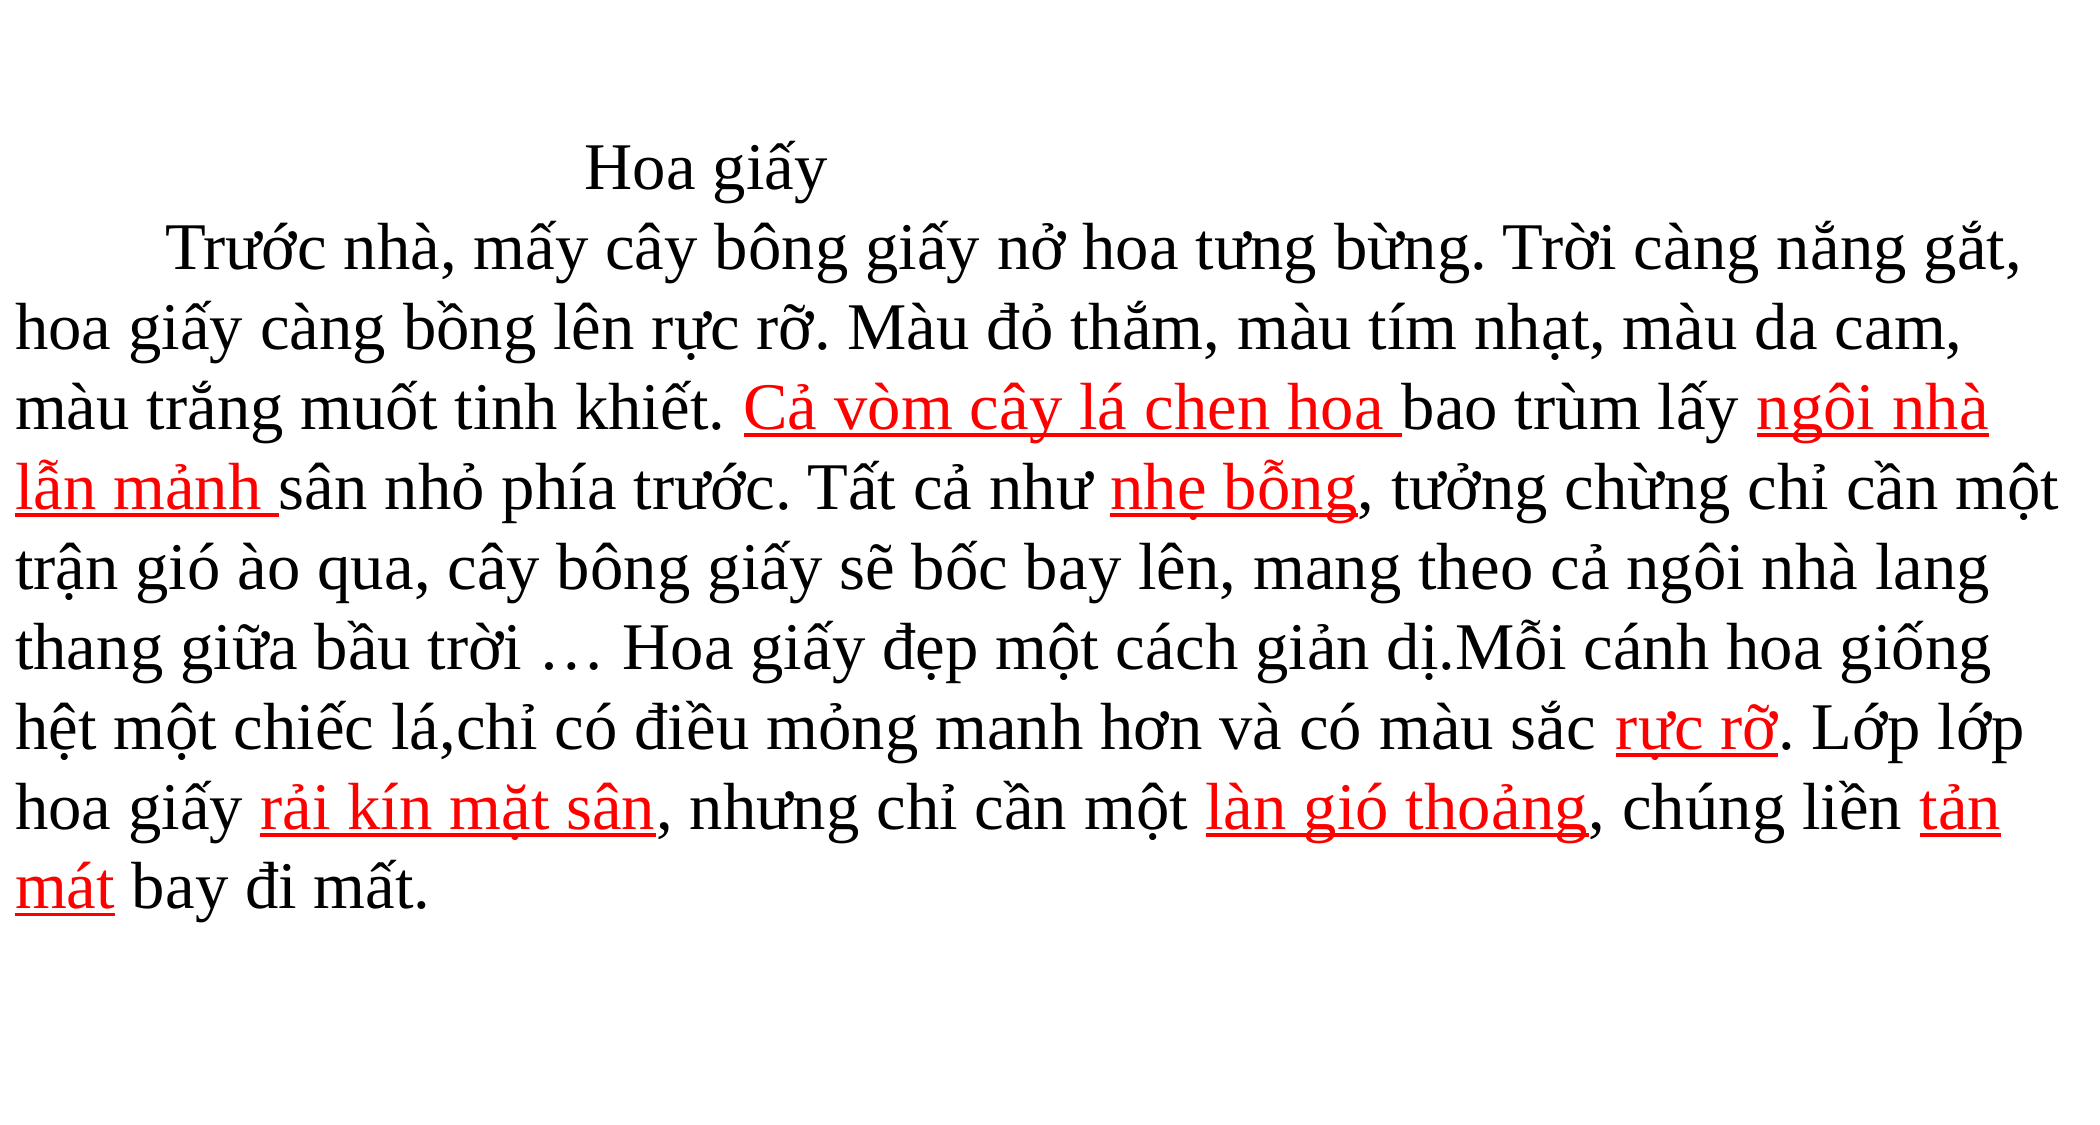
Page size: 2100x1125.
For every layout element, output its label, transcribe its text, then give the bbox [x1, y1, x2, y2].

title Hoa giấy Trước nhà, mấy cây bông giấy nở hoa tưng bừng. Trời càng nắng gắt, hoa giấy càng bồng lên rực rỡ. Màu đỏ thắm, màu tím nhạt, màu da cam, màu trắng muốt tinh khiết. Cả vòm cây lá chen hoa bao trùm lấy ngôi nhà lẫn mảnh sân nhỏ phía trước. Tất cả như nhẹ bỗng, tưởng chừng chỉ cần một trận gió ào qua, cây bông giấy sẽ bốc bay lên, mang theo cả ngôi nhà lang thang giữa bầu trời … Hoa giấy đẹp một cách giản dị.Mỗi cánh hoa giống hệt một chiếc lá,chỉ có điều mỏng manh hơn và có màu sắc rực rỡ. Lớp lớp hoa giấy rải kín mặt sân, nhưng chỉ cần một làn gió thoảng, chúng liền tản mát bay đi mất. [0, 0, 2100, 1125]
